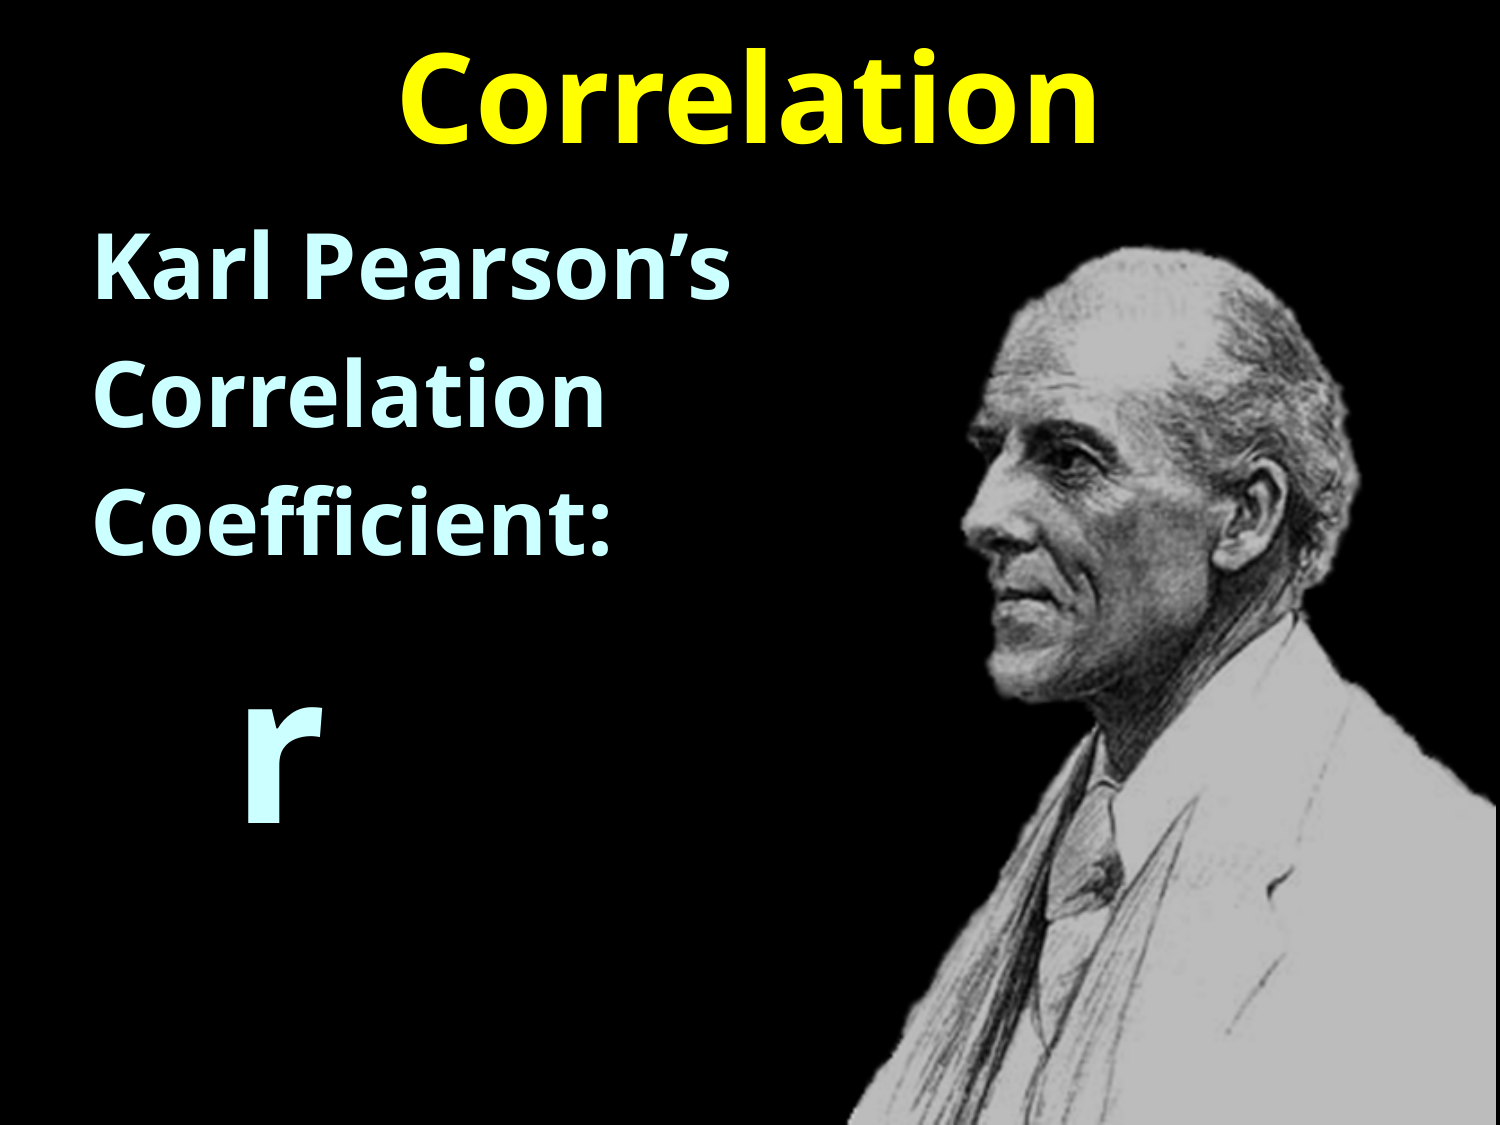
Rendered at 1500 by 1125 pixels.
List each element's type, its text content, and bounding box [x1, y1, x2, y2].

list Karl Pearson’s Correlation Coefficient: r [75, 200, 1425, 1125]
picture [812, 220, 1497, 1125]
title Correlation [0, 0, 1500, 188]
